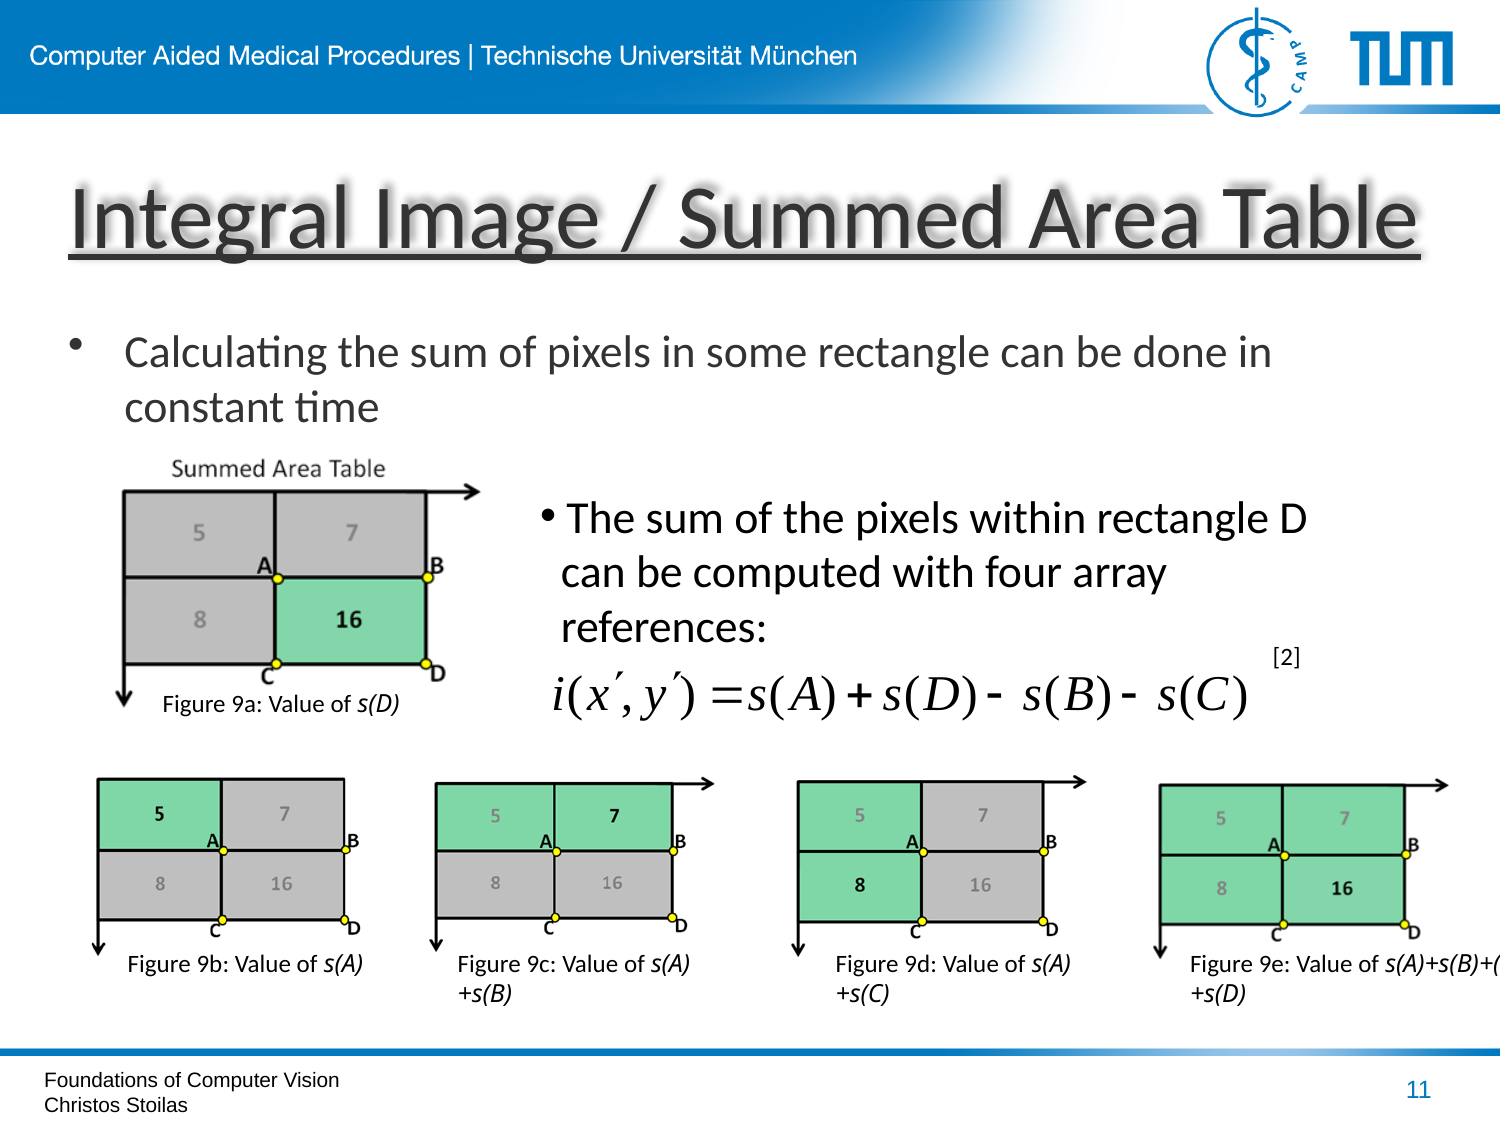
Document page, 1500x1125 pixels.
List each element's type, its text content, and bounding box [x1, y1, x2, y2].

text_box Figure 9e: Value of s(A)+s(B)+(C)+s(D) [1175, 940, 1500, 1016]
text_box The sum of the pixels within rectangle D can be computed with four array references: [525, 479, 1353, 660]
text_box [548, 668, 1252, 728]
text_box Figure 9c: Value of s(A)+s(B) [442, 940, 750, 1016]
picture [773, 774, 1093, 963]
text_box [2] [1257, 633, 1359, 679]
text_box Figure 9d: Value of s(A)+s(C) [820, 940, 1105, 1016]
text_box Figure 9b: Value of s(A) [112, 940, 379, 986]
picture [76, 444, 503, 721]
picture [76, 774, 361, 962]
slide_number 11 [1352, 1063, 1447, 1114]
picture [418, 774, 715, 967]
text_box Foundations of Computer Vision Christos Stoilas [29, 1059, 892, 1124]
list Calculating the sum of pixels in some rectangle can be done in constant time [52, 314, 1448, 1024]
picture [0, 0, 1500, 1125]
title Integral Image / Summed Area Table [52, 148, 1483, 292]
